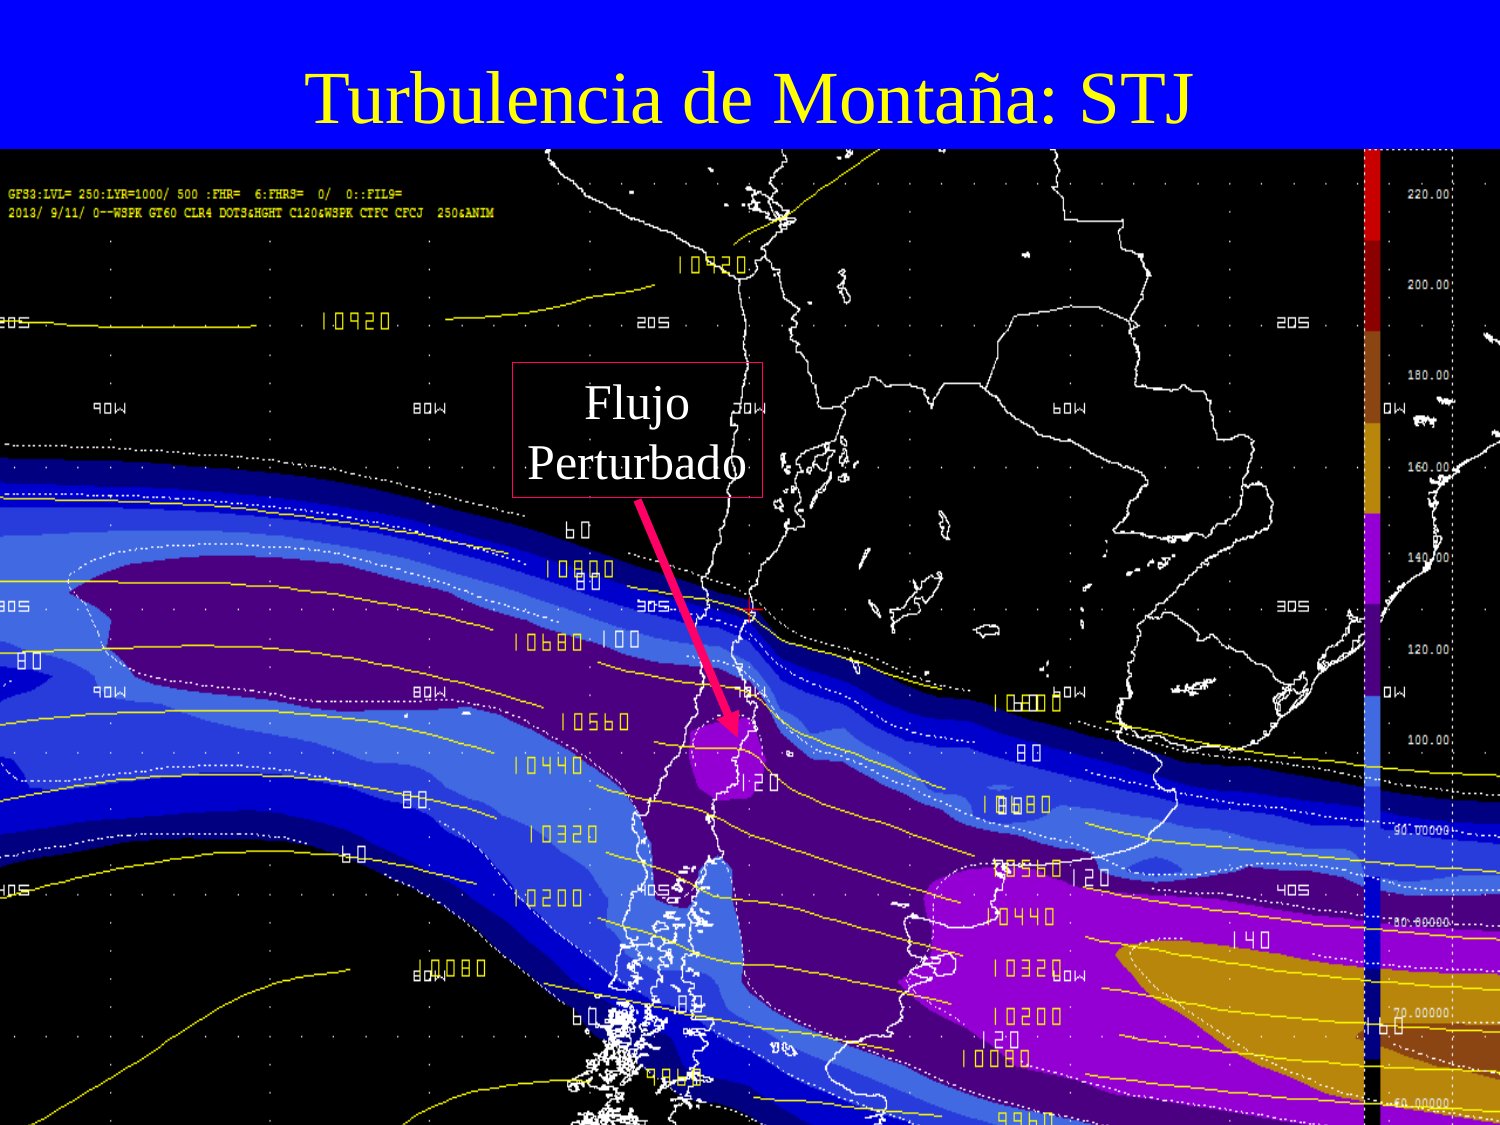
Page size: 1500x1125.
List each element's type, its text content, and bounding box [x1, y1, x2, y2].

picture [0, 149, 1500, 1125]
title Turbulencia de Montaña: STJ [112, 0, 1388, 148]
